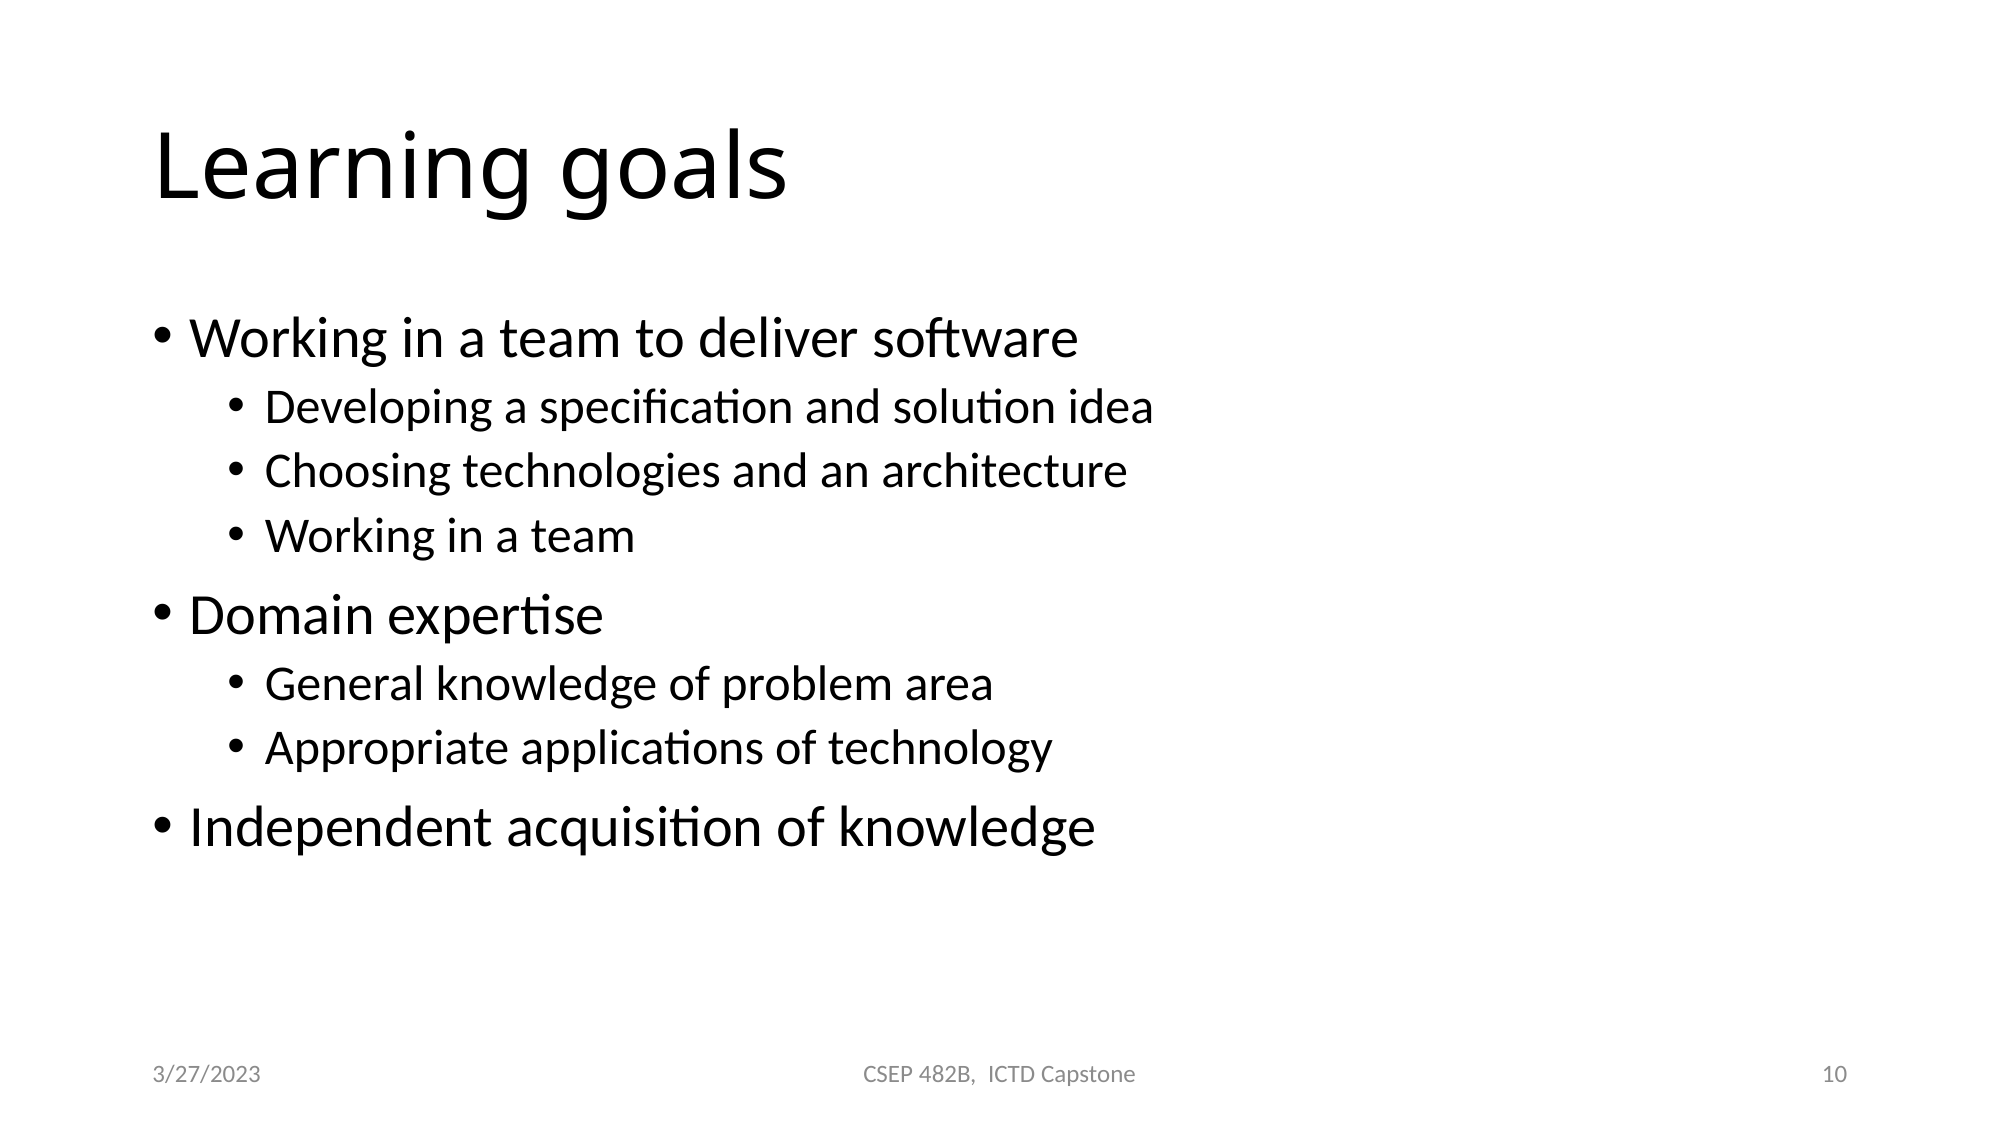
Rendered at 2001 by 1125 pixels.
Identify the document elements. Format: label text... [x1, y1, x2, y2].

title Learning goals [137, 59, 1863, 278]
footer CSEP 482B, ICTD Capstone [662, 1042, 1338, 1103]
list Working in a team to deliver software Developing a specification and solution idea Choosing technologies and an architecture Working in a team Domain expertise General knowledge of problem area Appropriate applications of technology Independent acquisition of knowledge [137, 299, 1863, 1014]
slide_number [137, 1042, 588, 1103]
slide_number 10 [1412, 1042, 1863, 1103]
